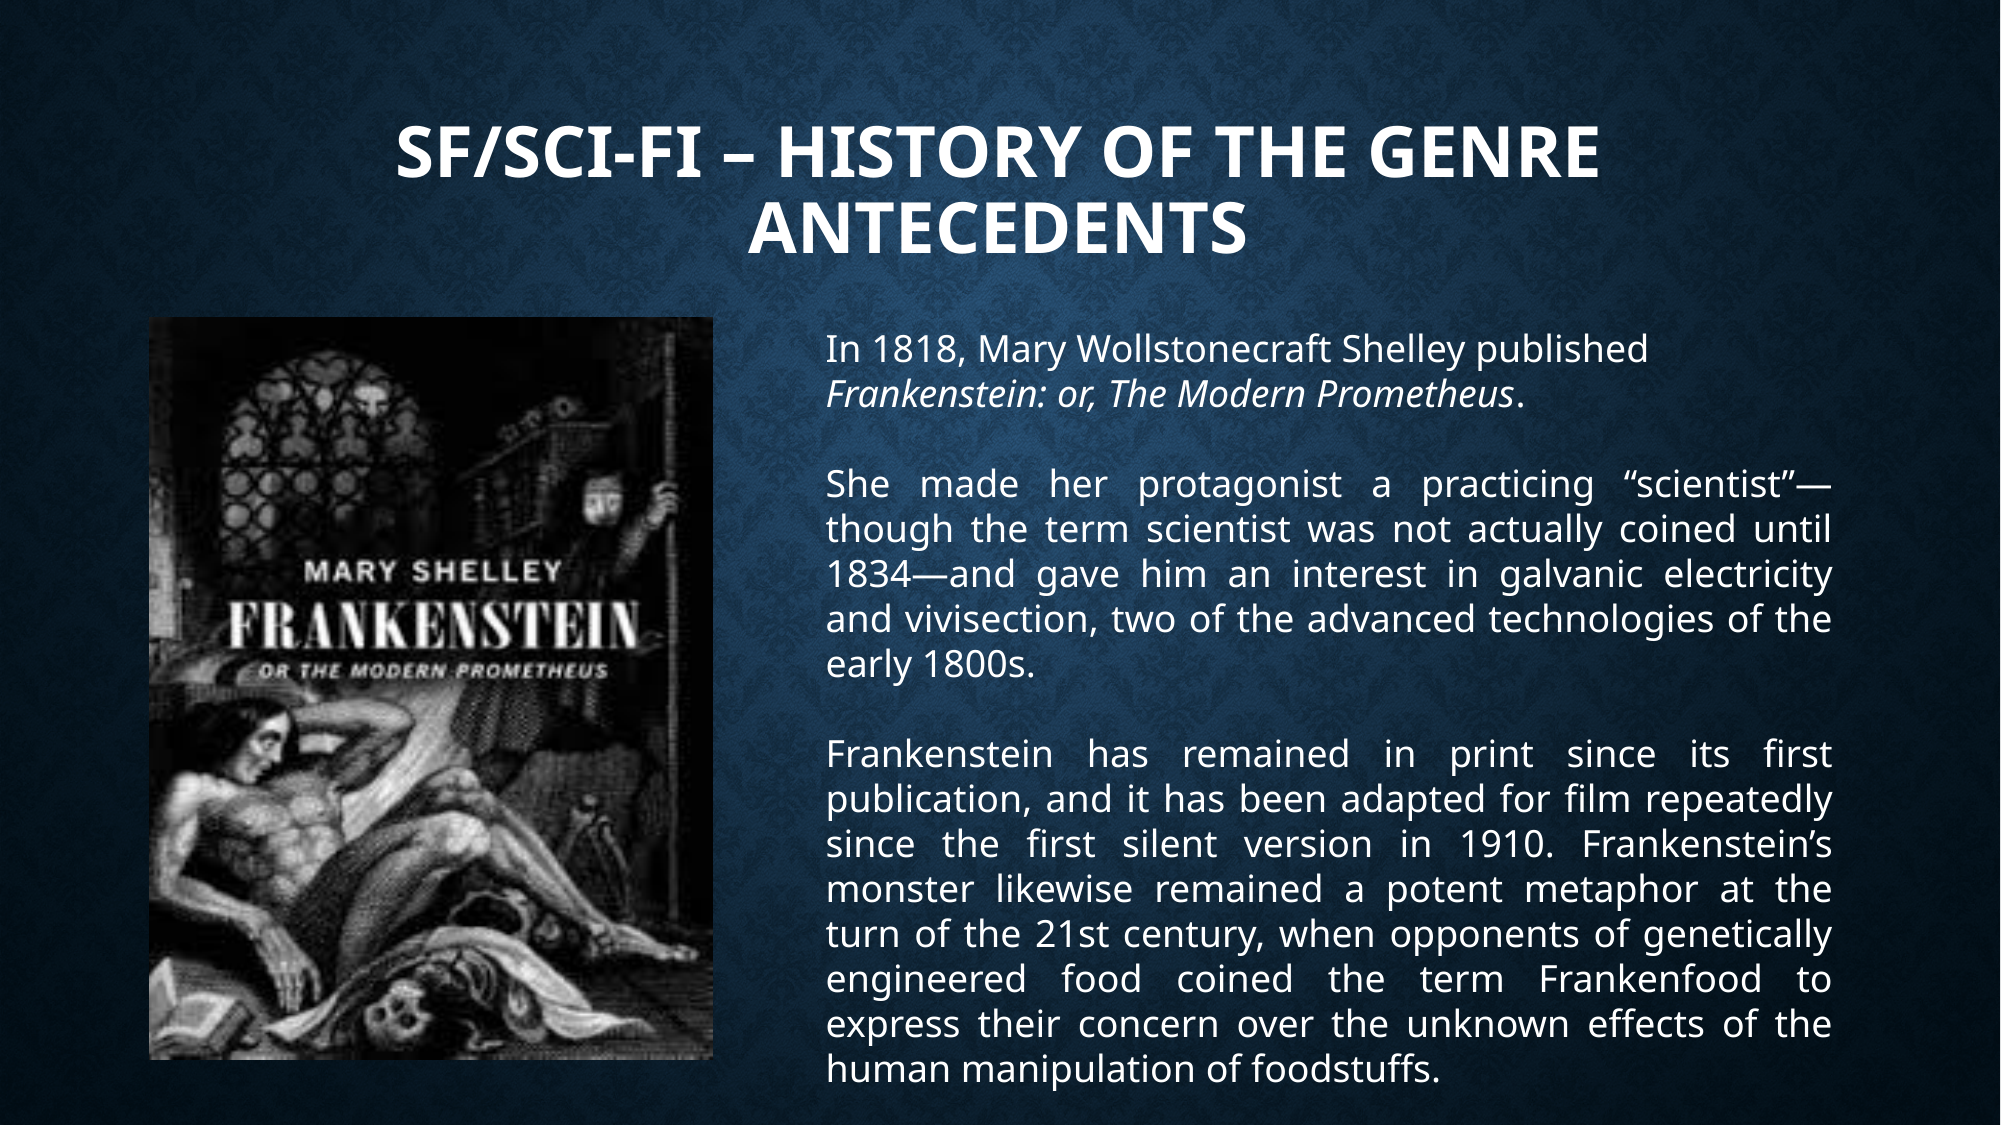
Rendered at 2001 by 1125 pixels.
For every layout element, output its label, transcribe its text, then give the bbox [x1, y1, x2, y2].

title SF/sci-fi – history of the genre antecedents [149, 99, 1849, 285]
text_box In 1818, Mary Wollstonecraft Shelley published Frankenstein: or, The Modern Prometheus. She made her protagonist a practicing “scientist”—though the term scientist was not actually coined until 1834—and gave him an interest in galvanic electricity and vivisection, two of the advanced technologies of the early 1800s. Frankenstein has remained in print since its first publication, and it has been adapted for film repeatedly since the first silent version in 1910. Frankenstein’s monster likewise remained a potent metaphor at the turn of the 21st century, when opponents of genetically engineered food coined the term Frankenfood to express their concern over the unknown effects of the human manipulation of foodstuffs. [810, 317, 1849, 1098]
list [149, 317, 714, 1061]
